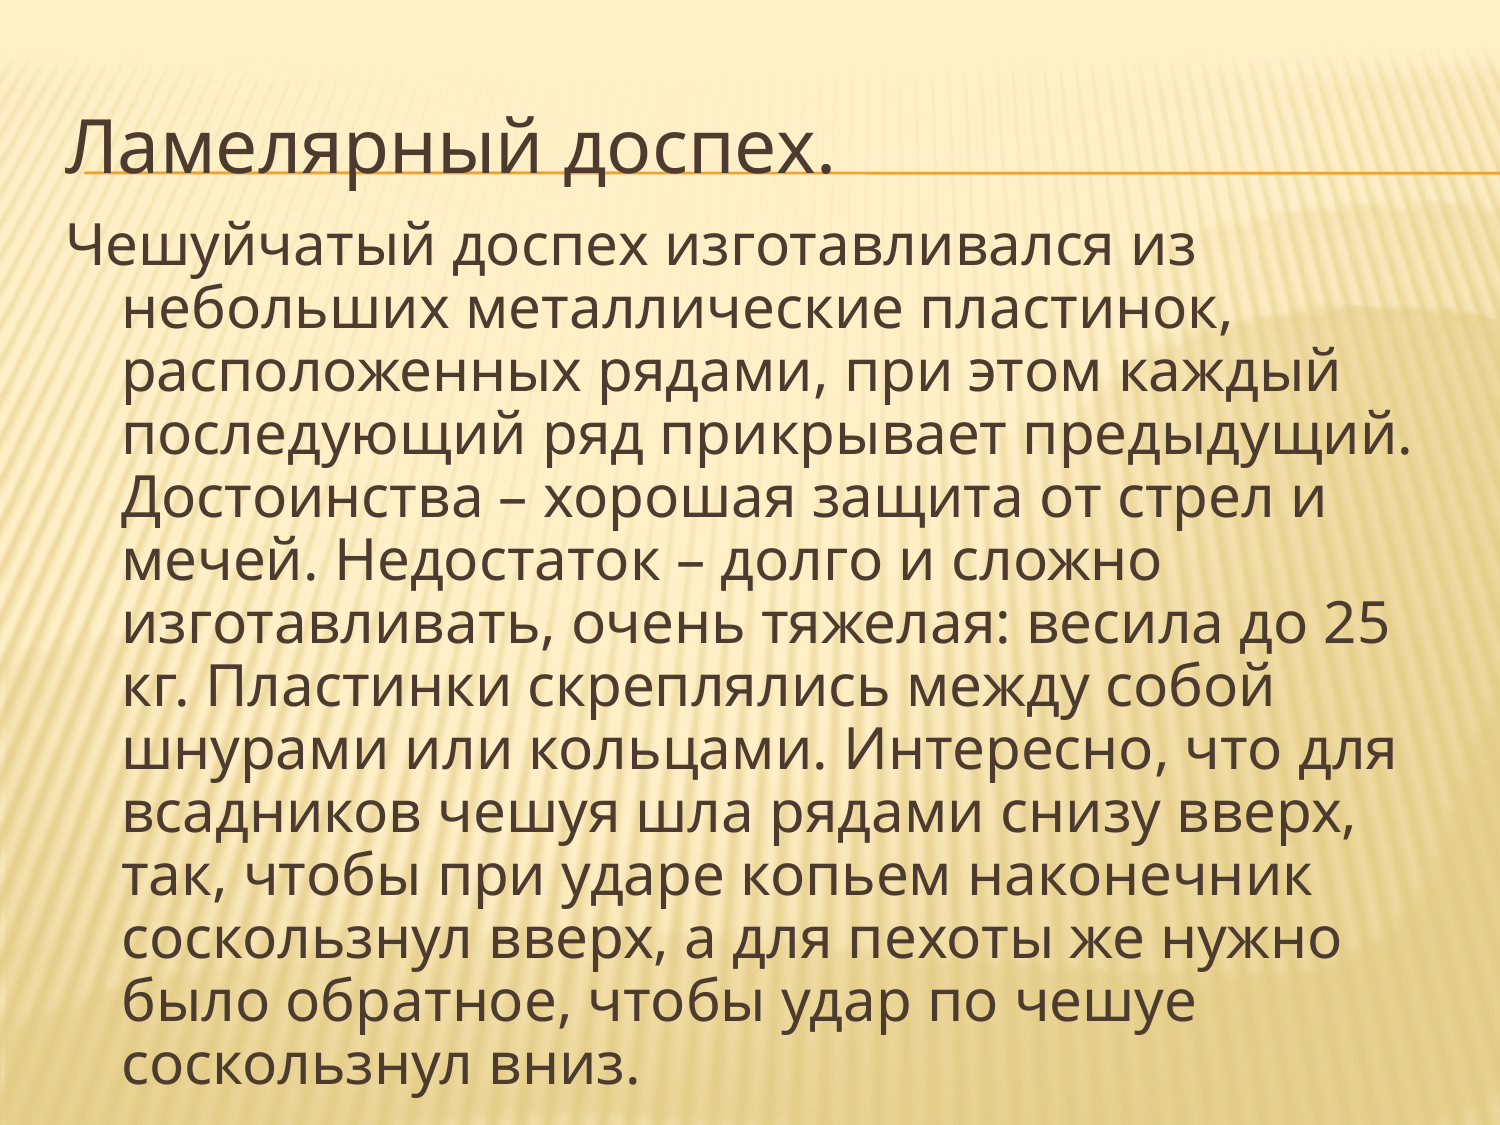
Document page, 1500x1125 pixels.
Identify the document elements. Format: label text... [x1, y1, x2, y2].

list Чешуйчатый доспех изготавливался из небольших металлические пластинок, расположенных рядами, при этом каждый последующий ряд прикрывает предыдущий. Достоинства – хорошая защита от стрел и мечей. Недостаток – долго и сложно изготавливать, очень тяжелая: весила до 25 кг. Пластинки скреплялись между собой шнурами или кольцами. Интересно, что для всадников чешуя шла рядами снизу вверх, так, чтобы при ударе копьем наконечник соскользнул вверх, а для пехоты же нужно было обратное, чтобы удар по чешуе соскользнул вниз. [49, 207, 1476, 1048]
title Ламелярный доспех. [50, 75, 1475, 207]
